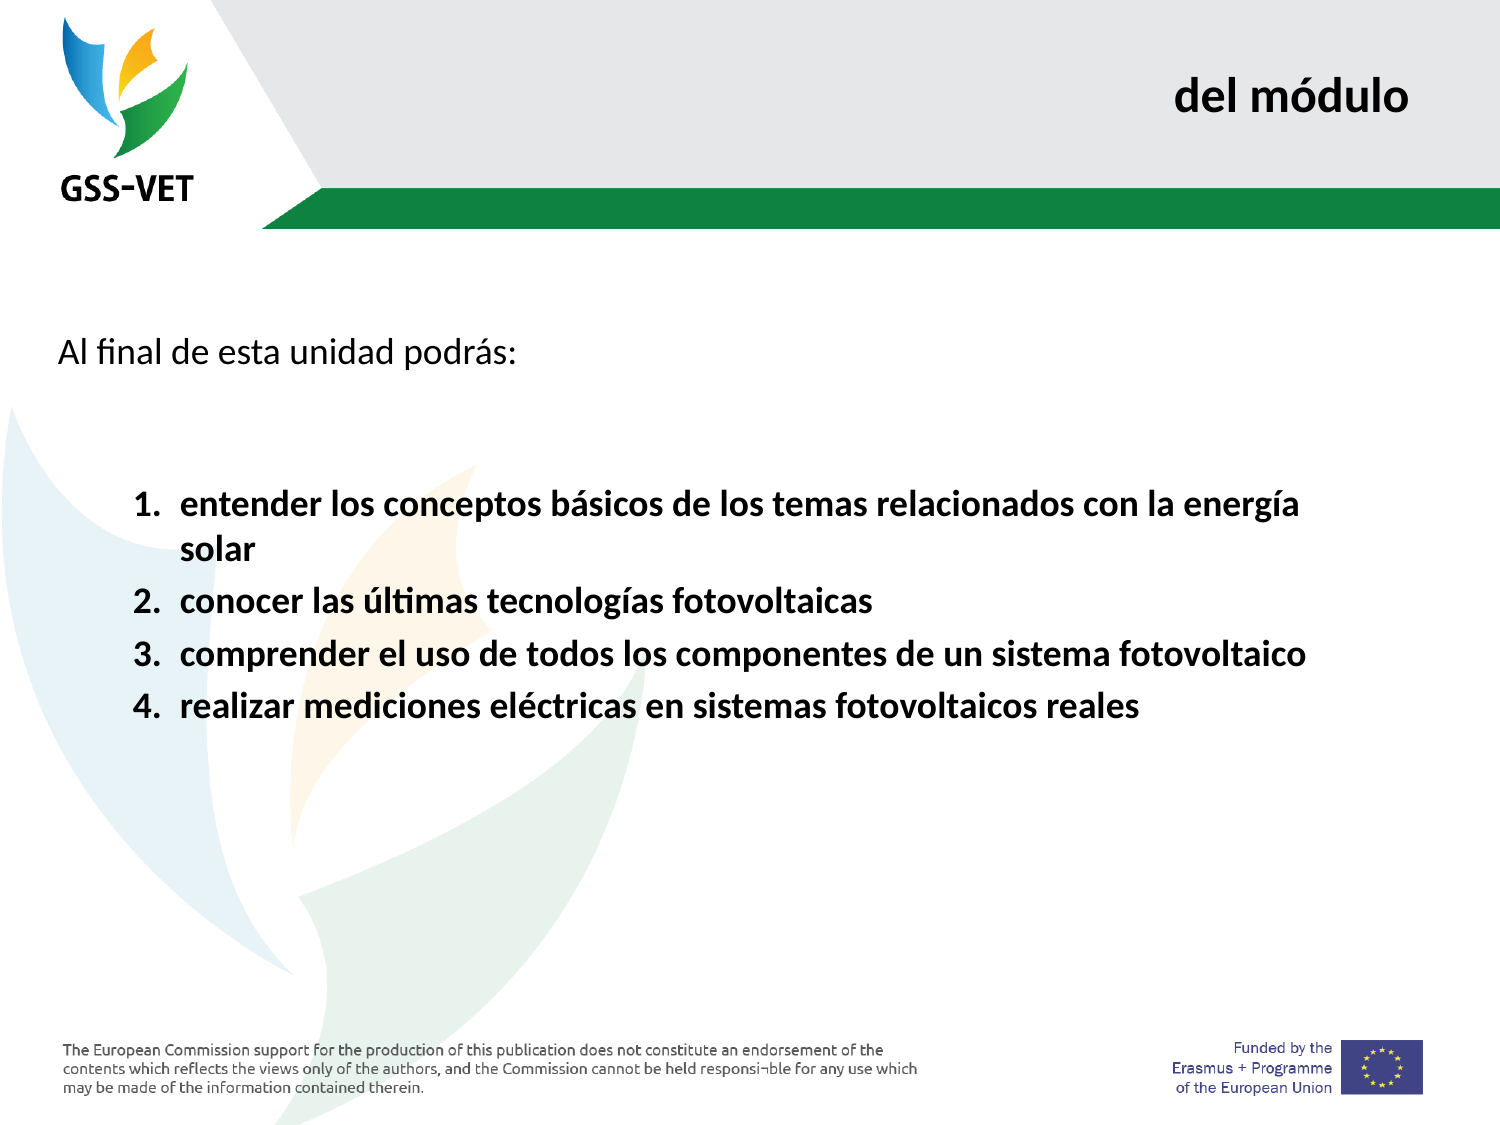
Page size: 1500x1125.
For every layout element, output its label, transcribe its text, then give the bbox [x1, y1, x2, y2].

list Al final de esta unidad podrás: entender los conceptos básicos de los temas relacionados con la energía solar conocer las últimas tecnologías fotovoltaicas comprender el uso de todos los componentes de un sistema fotovoltaico realizar mediciones eléctricas en sistemas fotovoltaicos reales [42, 267, 1402, 965]
title del módulo [324, 0, 1425, 185]
picture [0, 0, 1500, 1125]
